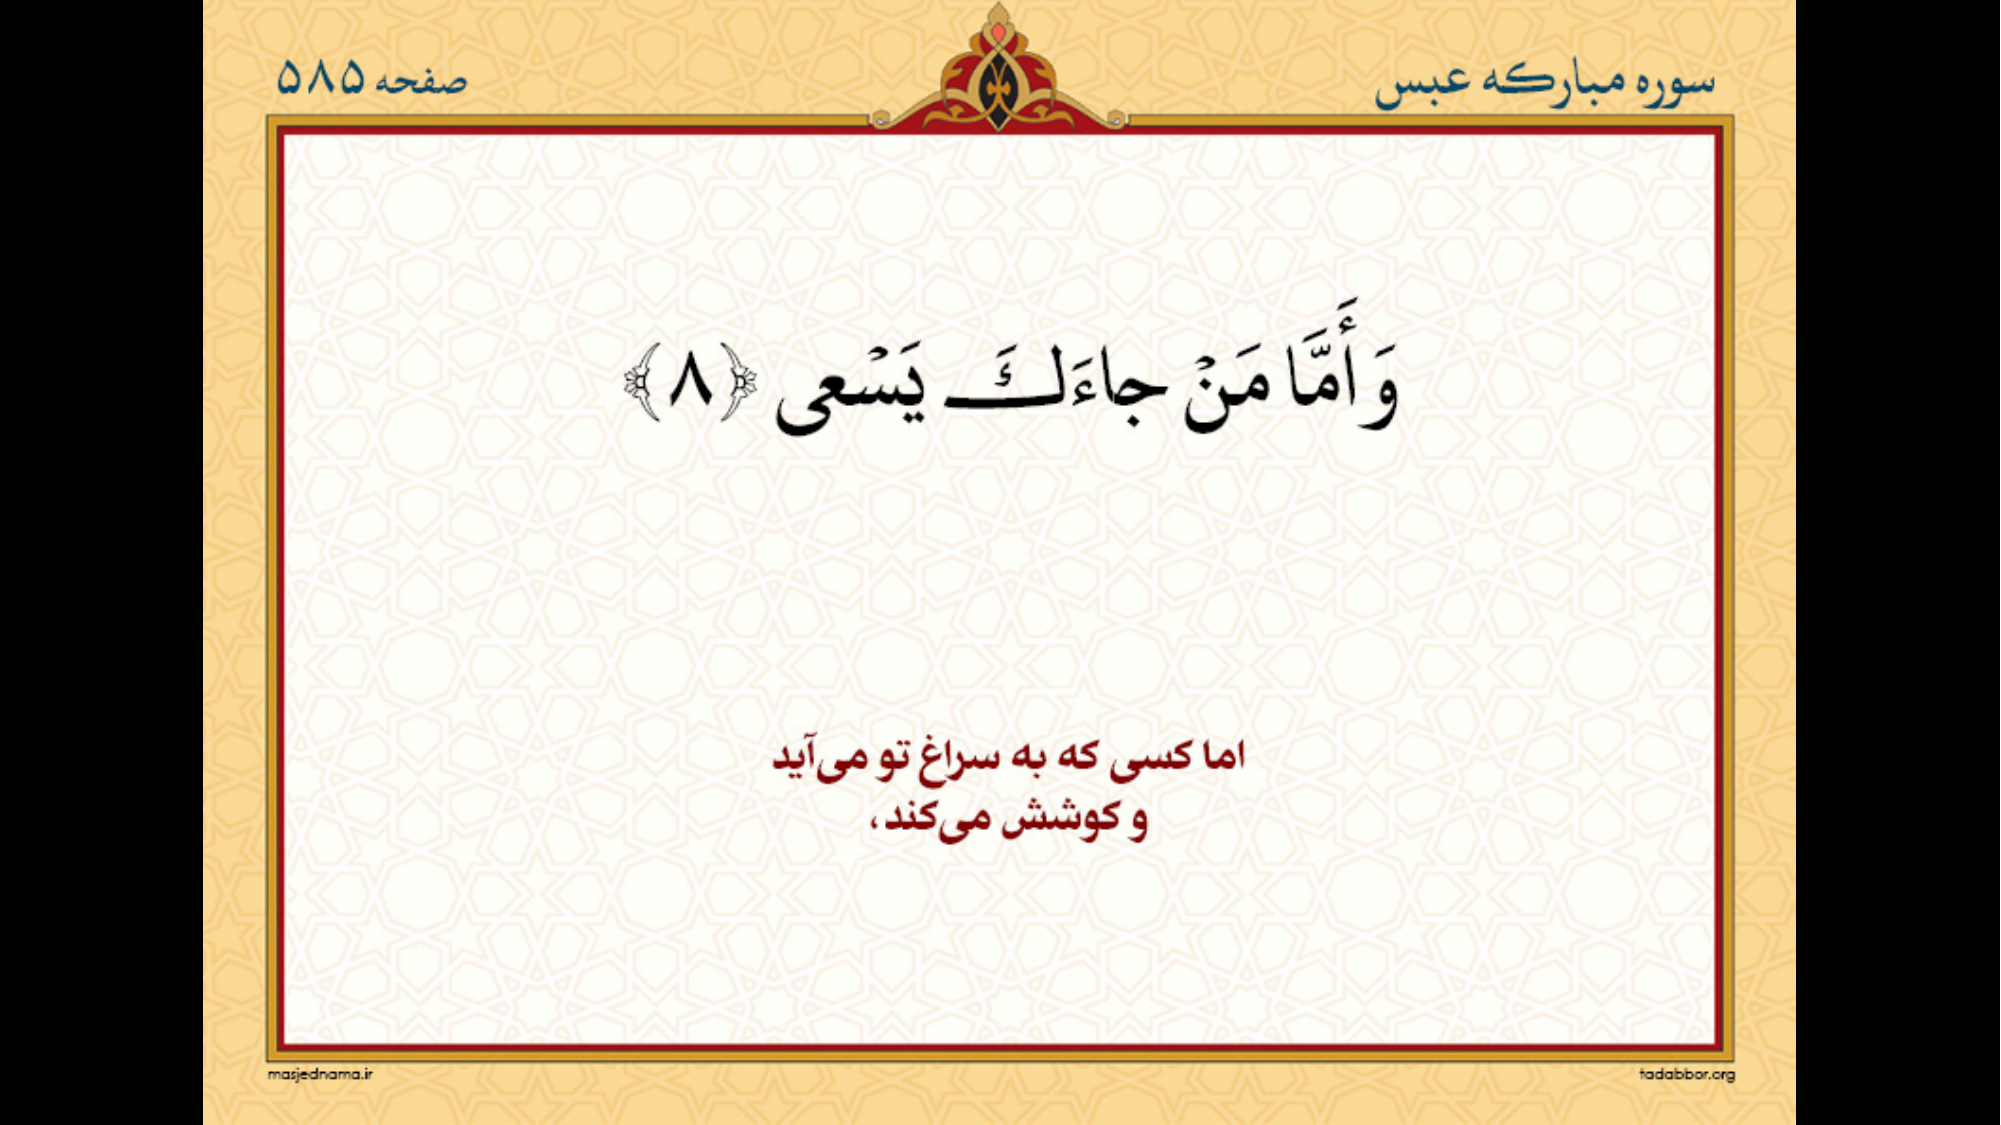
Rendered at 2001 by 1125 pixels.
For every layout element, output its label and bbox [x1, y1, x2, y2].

picture [203, 0, 1796, 1125]
